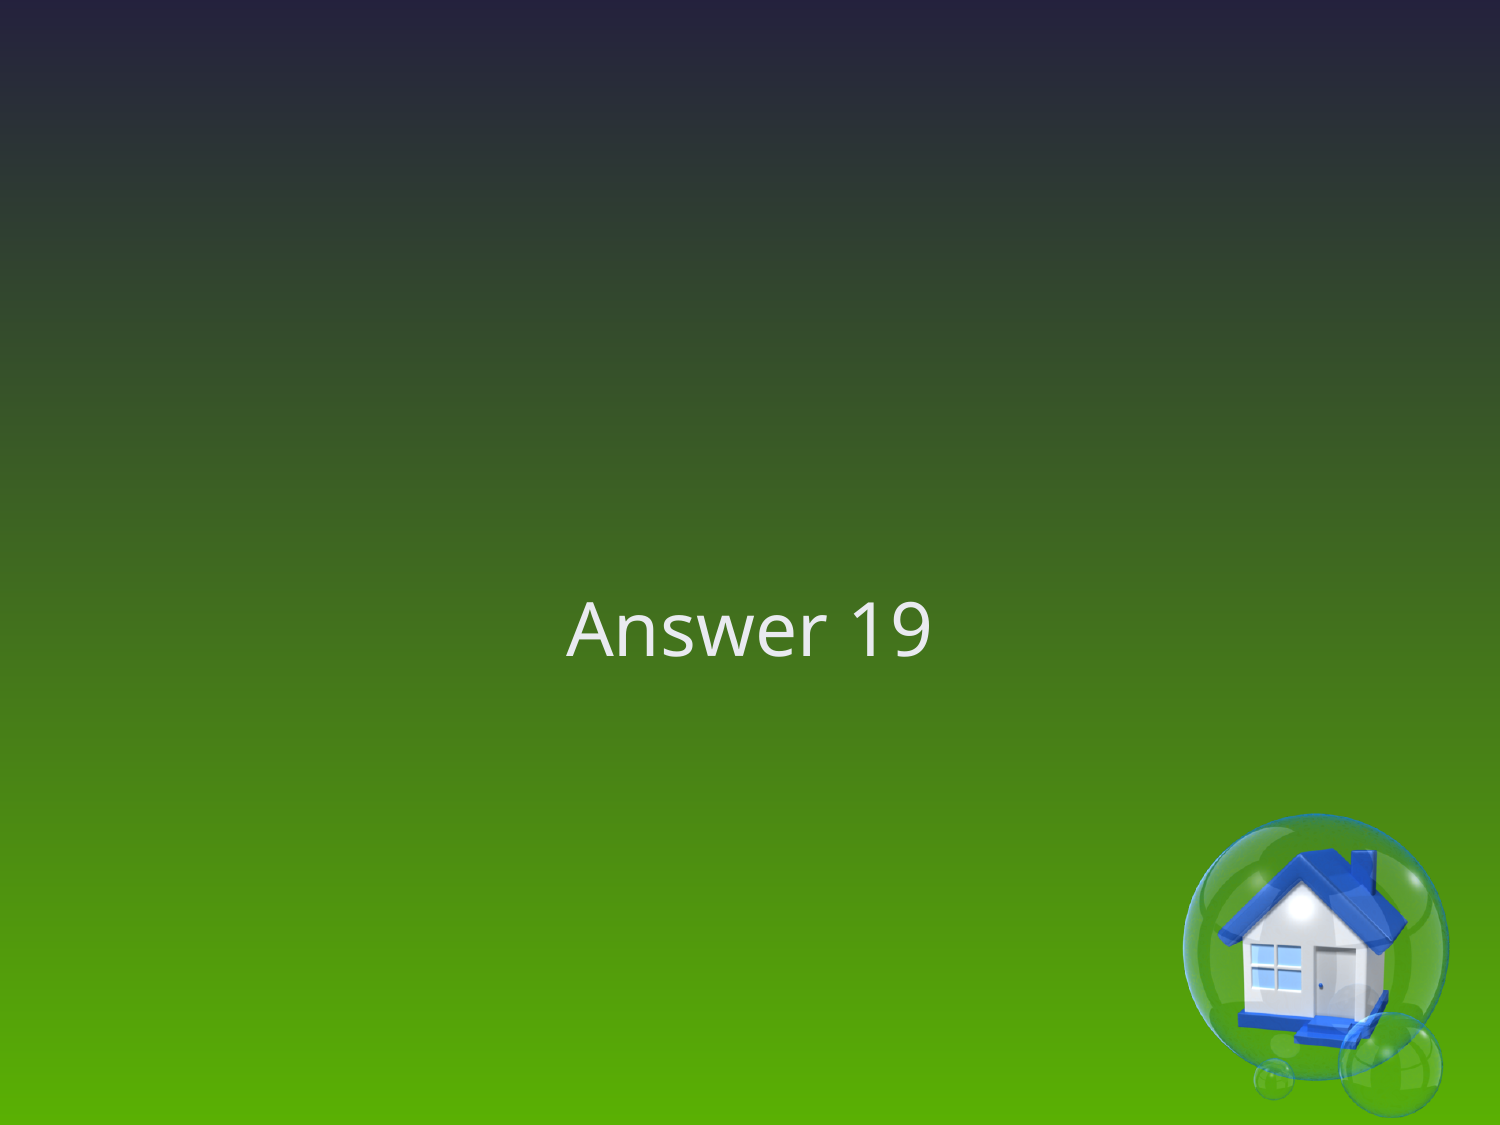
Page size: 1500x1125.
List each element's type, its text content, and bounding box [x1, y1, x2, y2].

picture [1176, 809, 1454, 1125]
subtitle Answer 19 [225, 282, 1275, 925]
